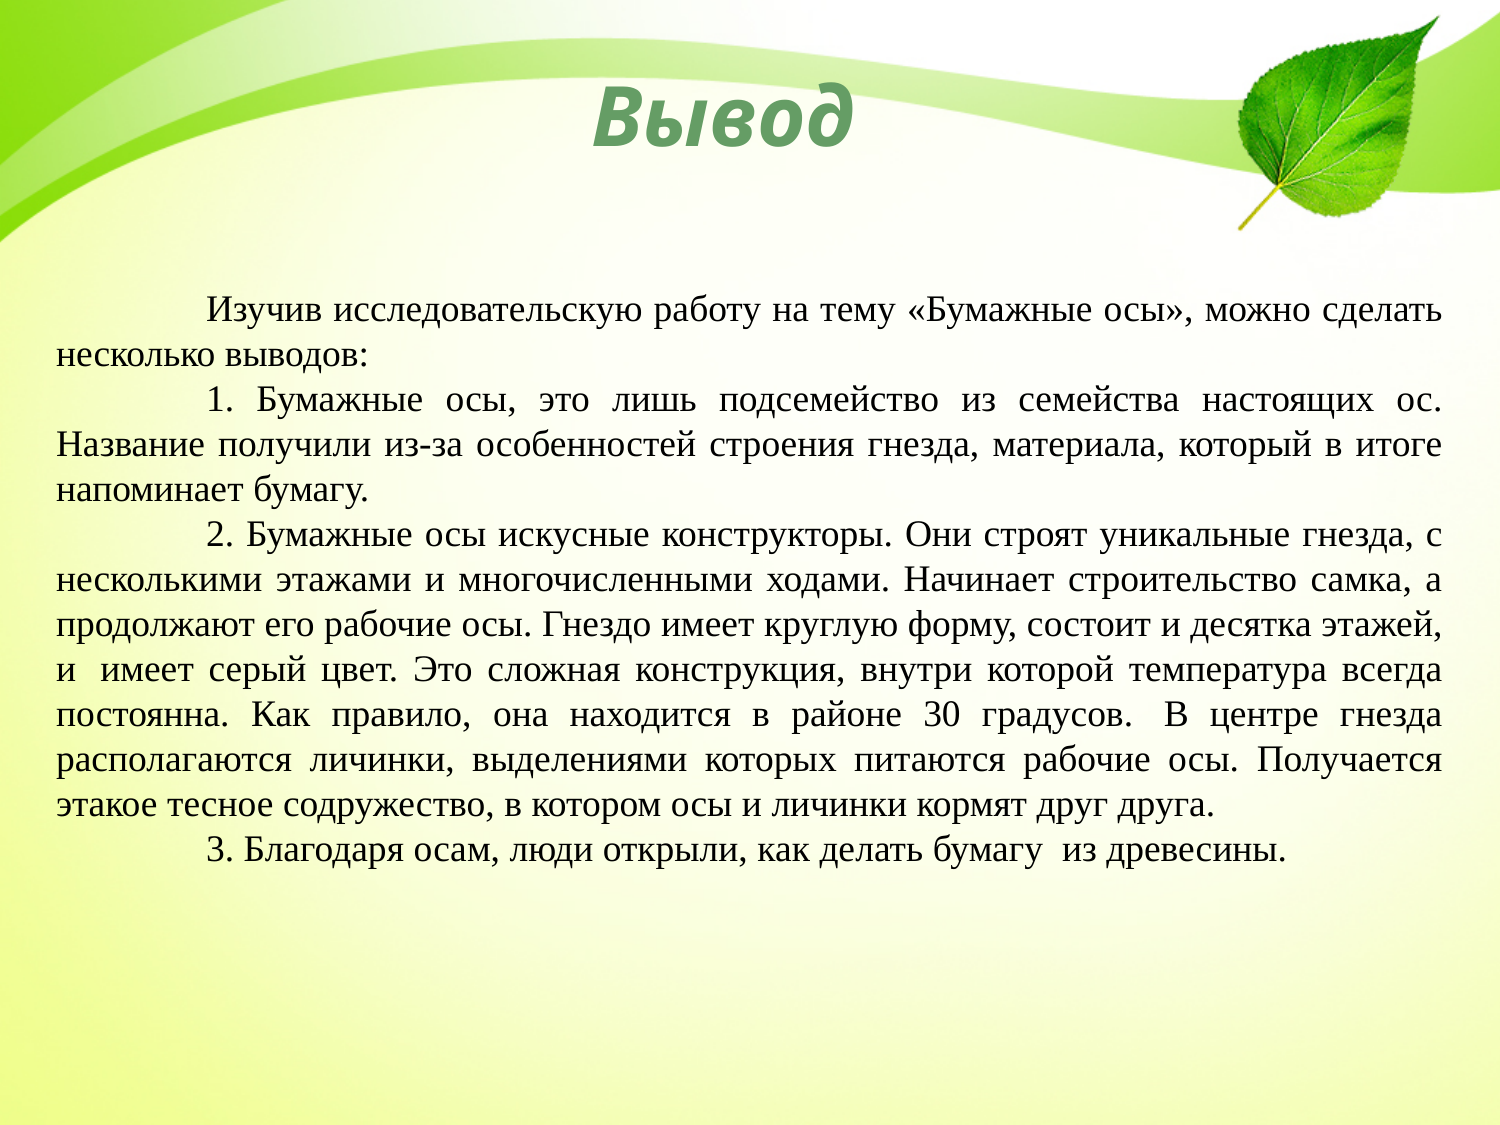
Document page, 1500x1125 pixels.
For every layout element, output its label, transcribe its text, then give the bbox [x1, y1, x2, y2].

title Вывод [123, 54, 1324, 172]
text_box Изучив исследовательскую работу на тему «Бумажные осы», можно сделать несколько выводов: 1. Бумажные осы, это лишь подсемейство из семейства настоящих ос. Название получили из-за особенностей строения гнезда, материала, который в итоге напоминает бумагу. 2. Бумажные осы искусные конструкторы. Они строят уникальные гнезда, с несколькими этажами и многочисленными ходами. Начинает строительство самка, а продолжают его рабочие осы. Гнездо имеет круглую форму, состоит и десятка этажей, и имеет серый цвет. Это сложная конструкция, внутри которой температура всегда постоянна. Как правило, она находится в районе 30 градусов. В центре гнезда располагаются личинки, выделениями которых питаются рабочие осы. Получается этакое тесное содружество, в котором осы и личинки кормят друг друга. 3. Благодаря осам, люди открыли, как делать бумагу из древесины. [41, 231, 1459, 967]
picture [0, 0, 1500, 1125]
